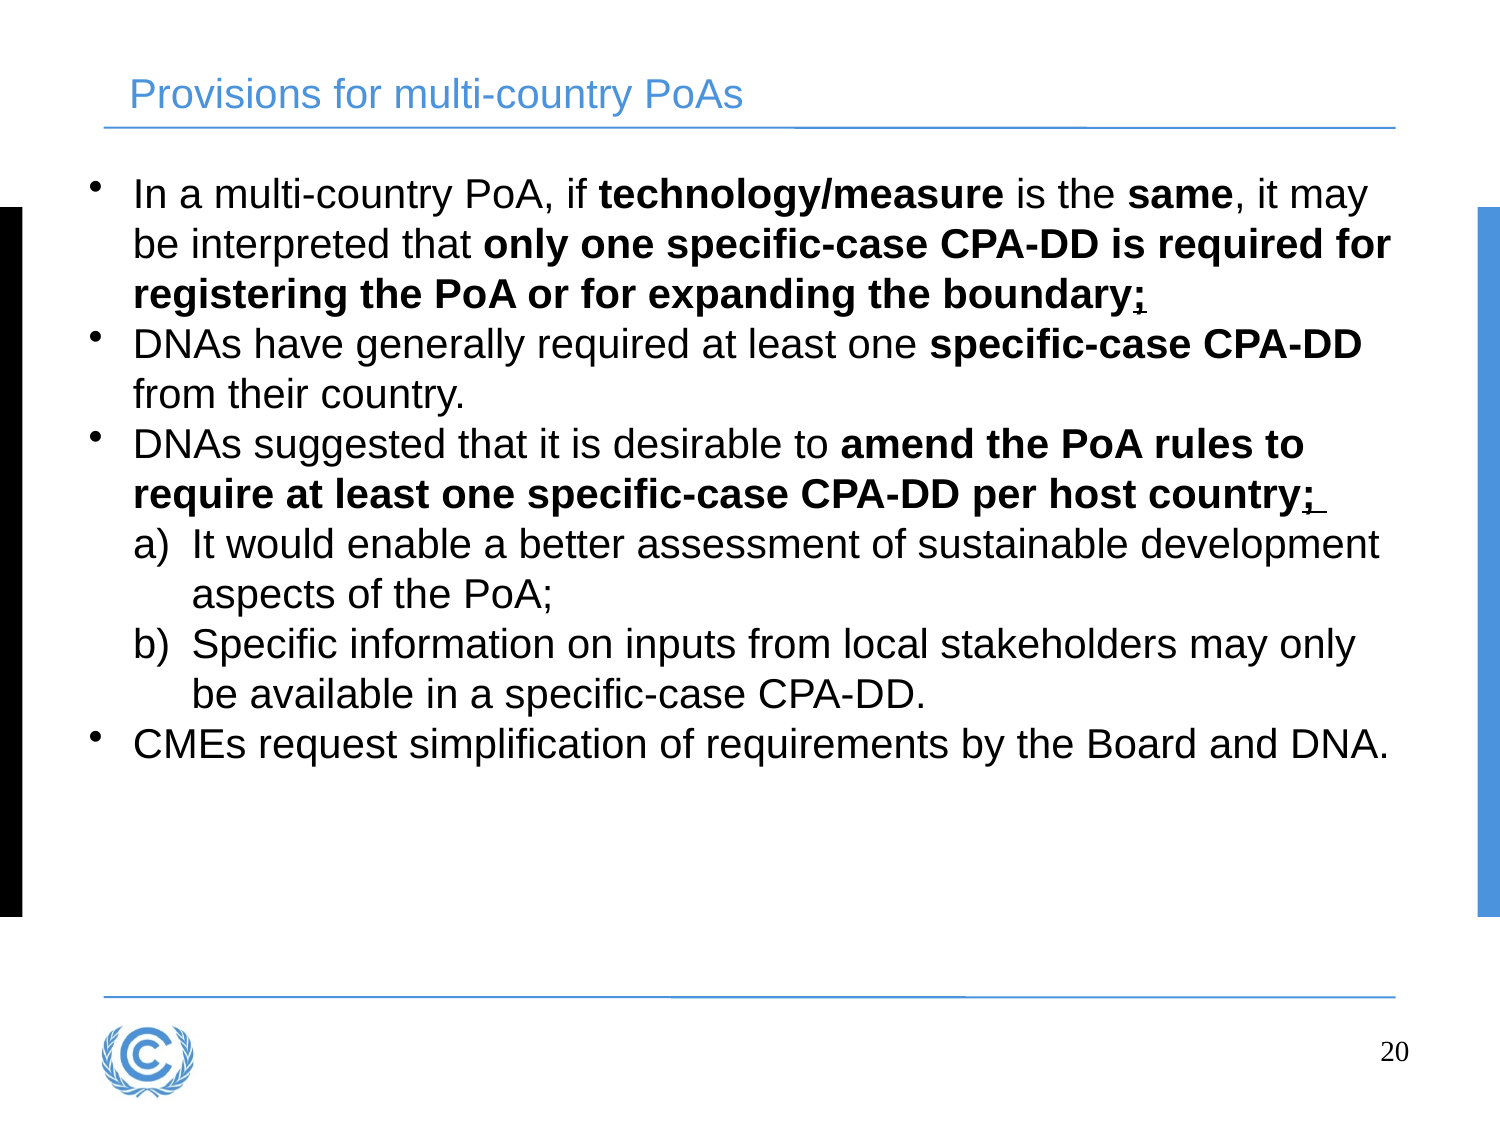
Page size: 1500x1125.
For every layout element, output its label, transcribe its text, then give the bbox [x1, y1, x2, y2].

list In a multi-country PoA, if technology/measure is the same, it may be interpreted that only one specific-case CPA-DD is required for registering the PoA or for expanding the boundary; DNAs have generally required at least one specific-case CPA-DD from their country. DNAs suggested that it is desirable to amend the PoA rules to require at least one specific-case CPA-DD per host country; It would enable a better assessment of sustainable development aspects of the PoA; Specific information on inputs from local stakeholders may only be available in a specific-case CPA-DD. CMEs request simplification of requirements by the Board and DNA. [88, 166, 1412, 917]
picture [101, 1001, 209, 1109]
slide_number 20 [1074, 1024, 1425, 1103]
text_box Provisions for multi-country PoAs [129, 75, 1420, 128]
